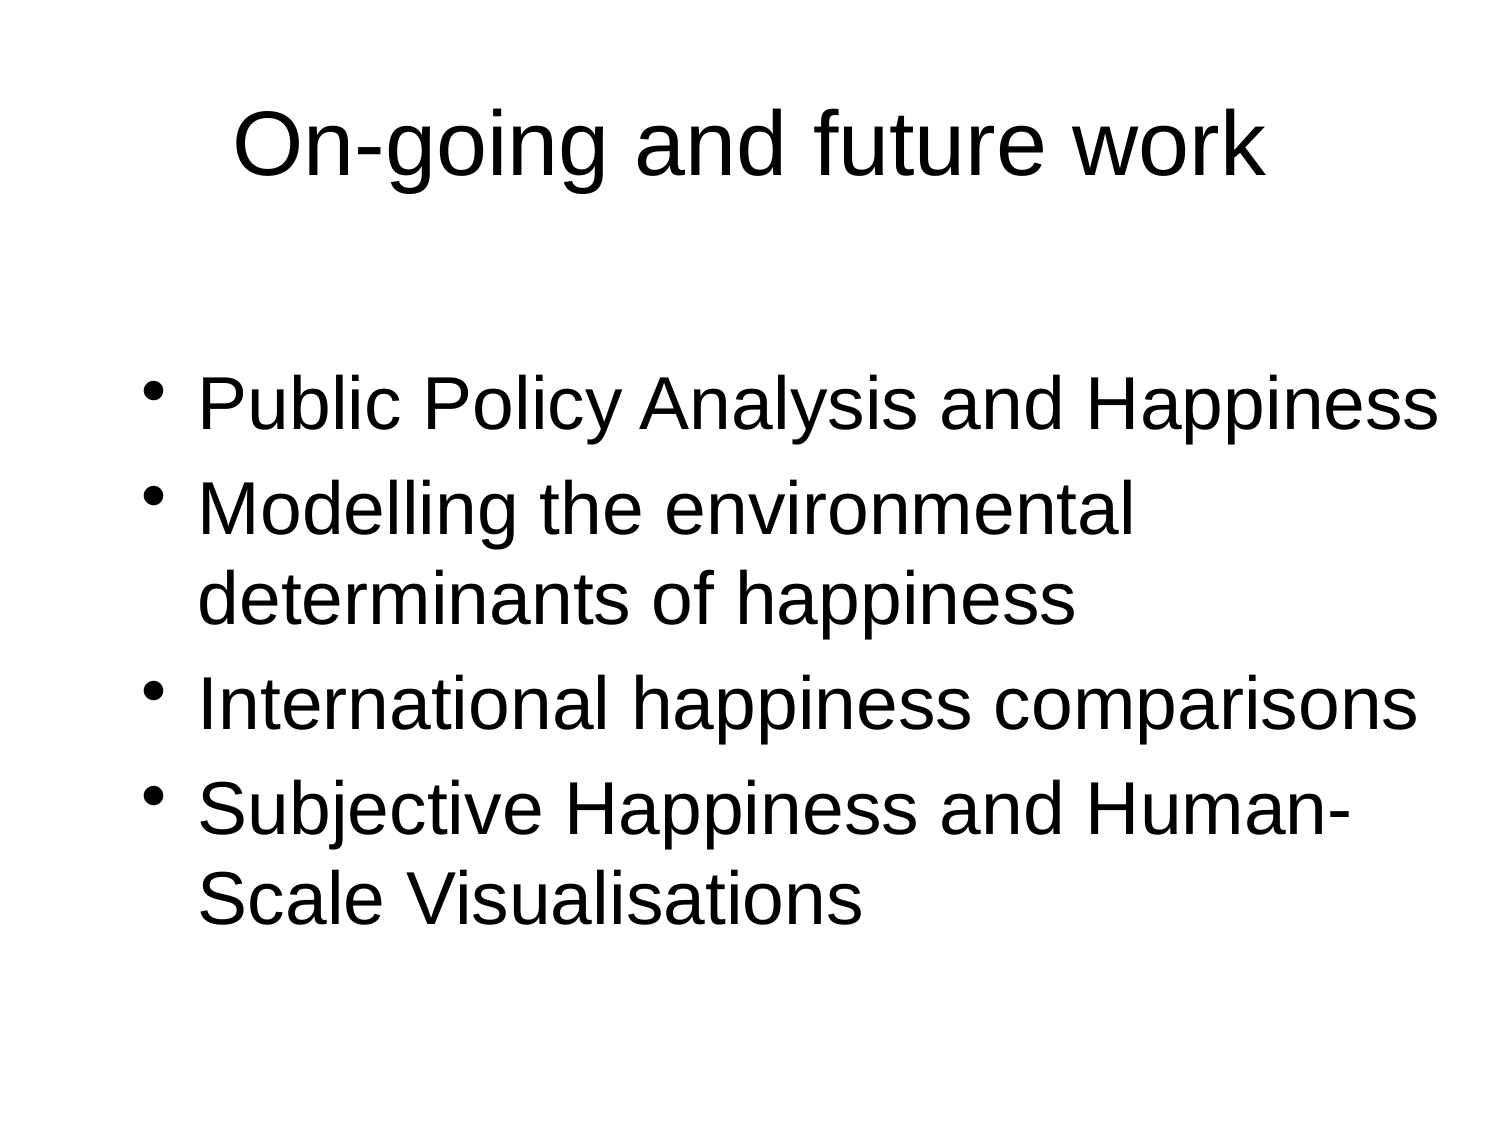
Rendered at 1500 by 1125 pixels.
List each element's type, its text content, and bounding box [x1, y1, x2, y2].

title On-going and future work [74, 44, 1426, 233]
list Public Policy Analysis and Happiness Modelling the environmental determinants of happiness International happiness comparisons Subjective Happiness and Human-Scale Visualisations [126, 347, 1477, 1091]
